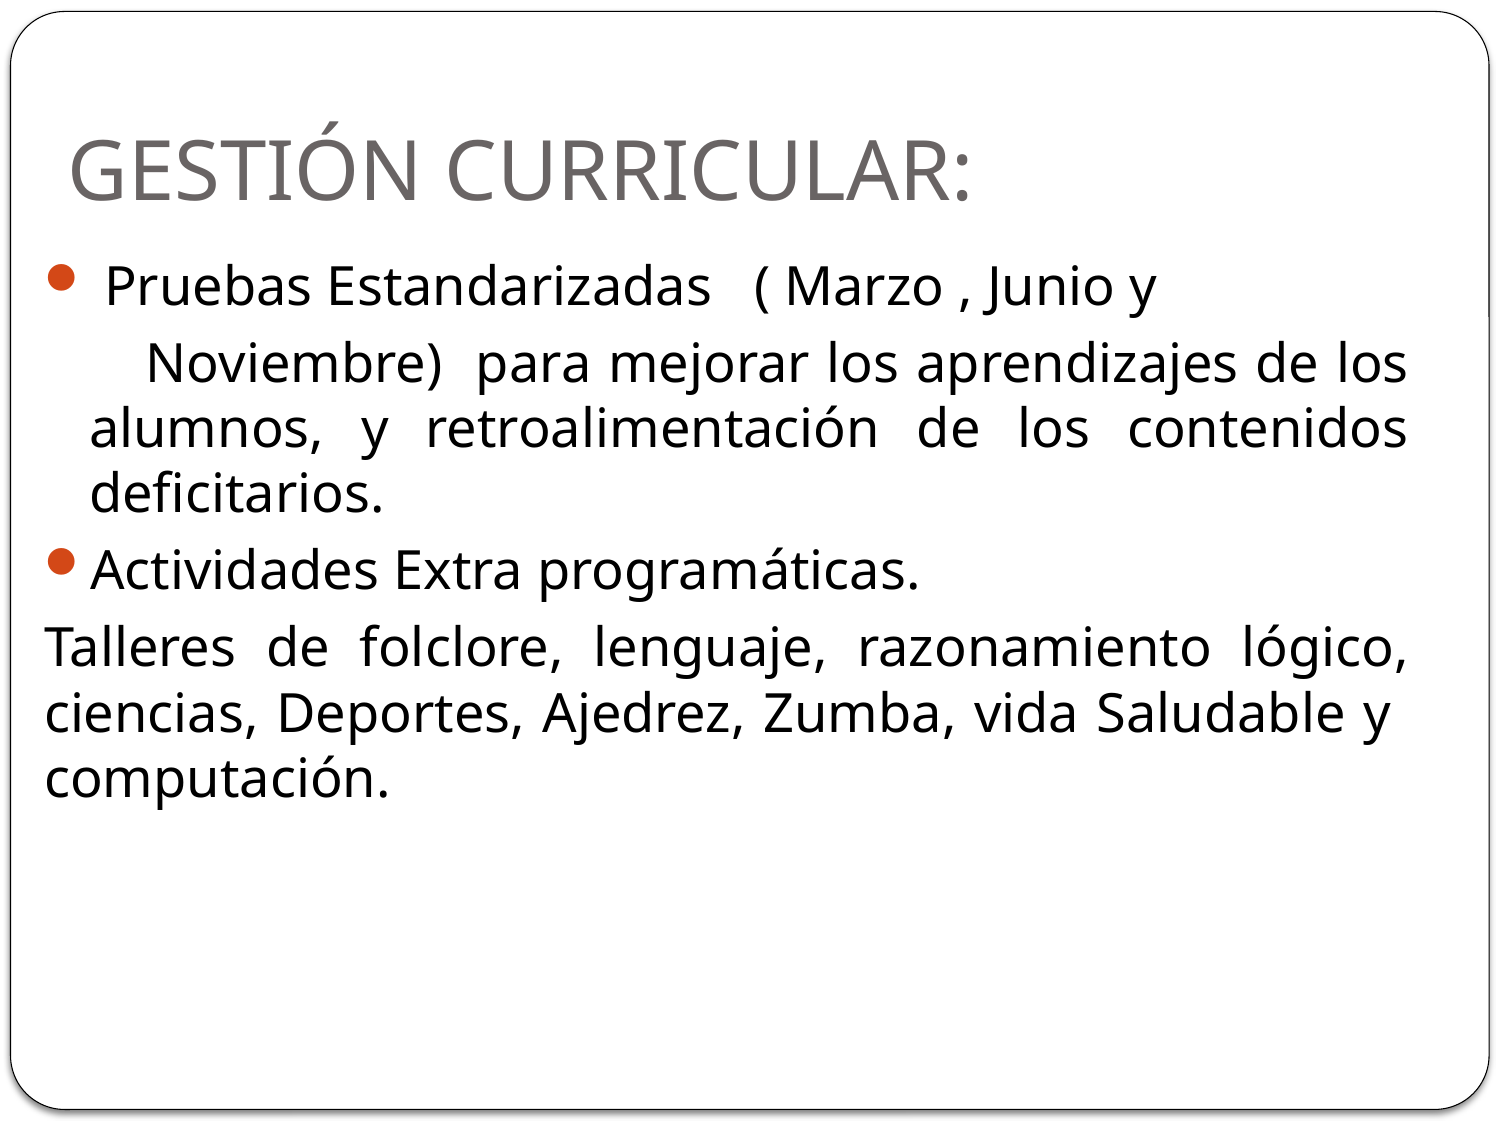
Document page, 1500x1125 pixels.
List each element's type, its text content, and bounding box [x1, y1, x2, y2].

list Pruebas Estandarizadas ( Marzo , Junio y Noviembre) para mejorar los aprendizajes de los alumnos, y retroalimentación de los contenidos deficitarios. Actividades Extra programáticas. Talleres de folclore, lenguaje, razonamiento lógico, ciencias, Deportes, Ajedrez, Zumba, vida Saludable y computación. [29, 243, 1425, 1059]
title GESTIÓN CURRICULAR: [53, 45, 1425, 233]
